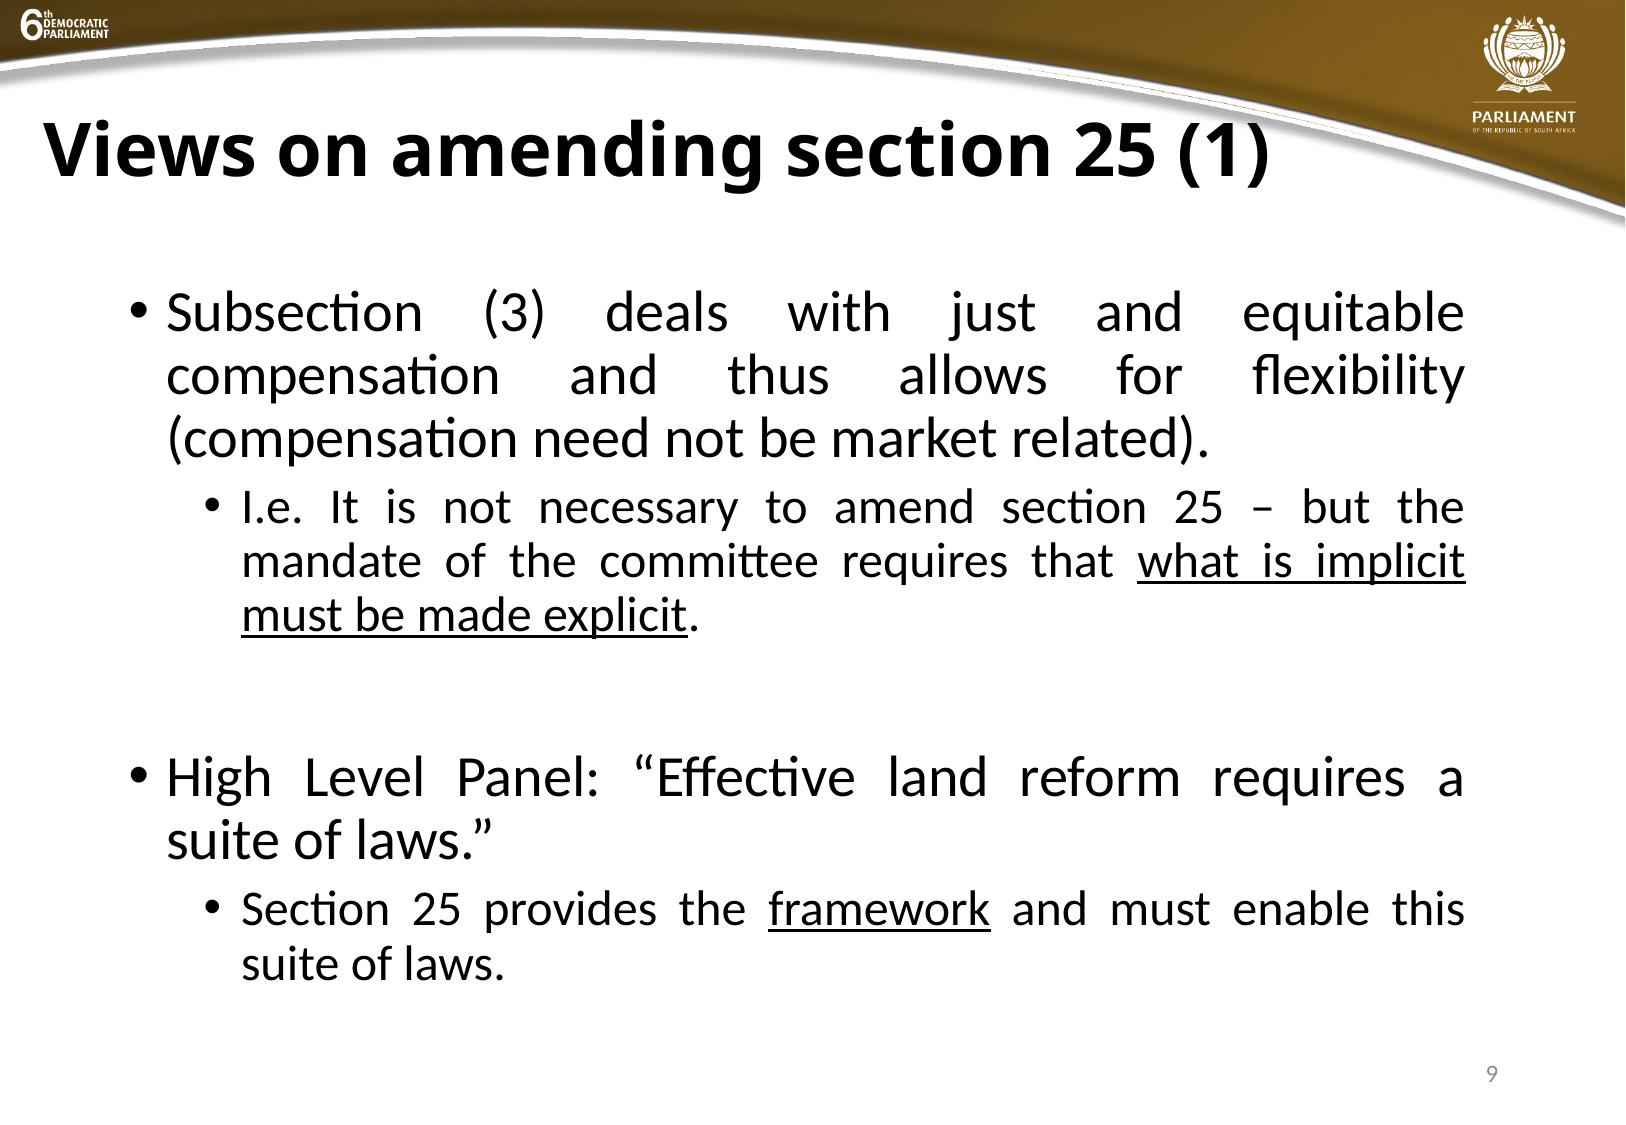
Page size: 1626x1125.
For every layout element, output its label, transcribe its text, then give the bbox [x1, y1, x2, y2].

list Subsection (3) deals with just and equitable compensation and thus allows for flexibility (compensation need not be market related). I.e. It is not necessary to amend section 25 – but the mandate of the committee requires that what is implicit must be made explicit. High Level Panel: “Effective land reform requires a suite of laws.” Section 25 provides the framework and must enable this suite of laws. [113, 273, 1481, 1050]
slide_number 9 [1147, 1042, 1514, 1103]
picture [0, 0, 1626, 1125]
title Views on amending section 25 (1) [28, 78, 1566, 226]
